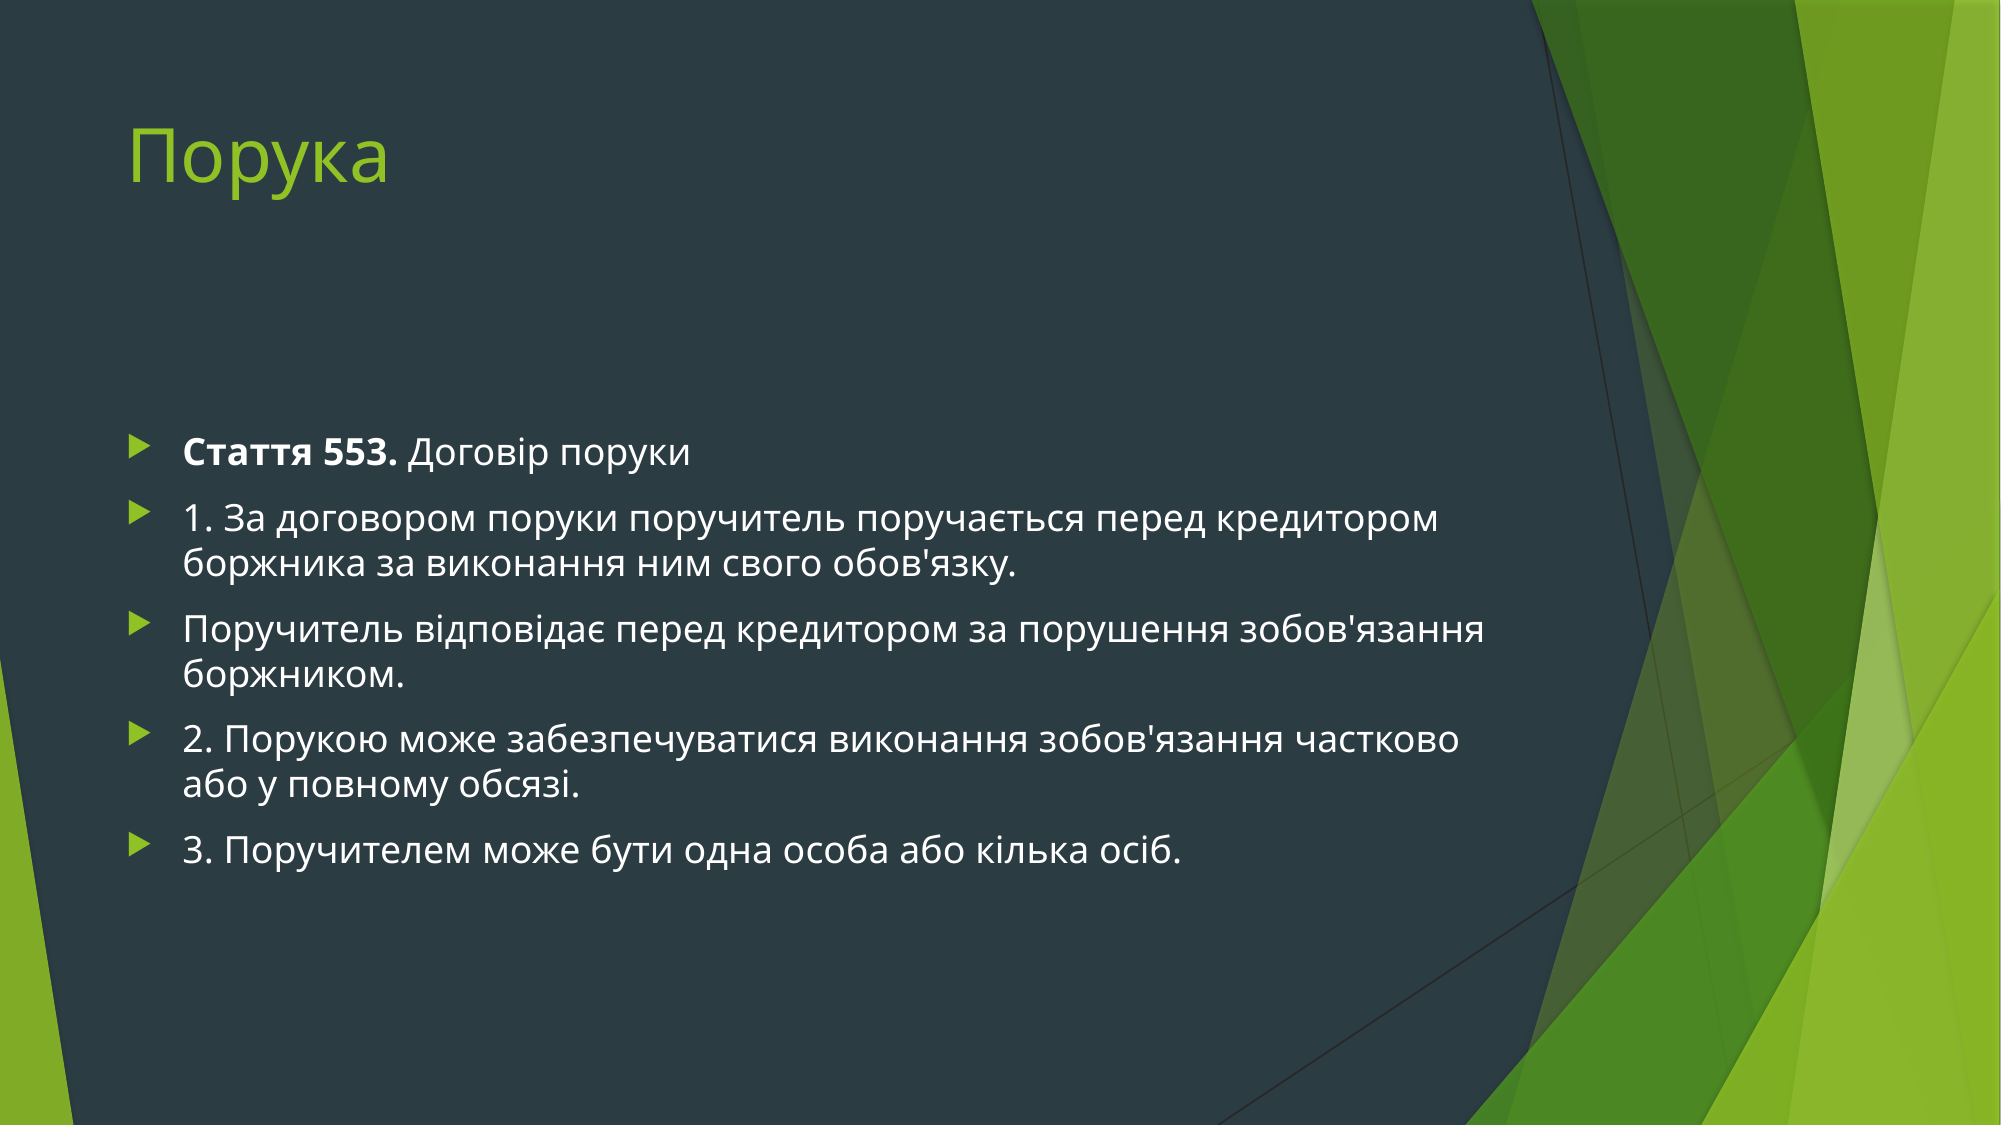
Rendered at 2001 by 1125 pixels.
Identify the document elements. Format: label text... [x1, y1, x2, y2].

list Стаття 553. Договір поруки 1. За договором поруки поручитель поручається перед кредитором боржника за виконання ним свого обов'язку. Поручитель відповідає перед кредитором за порушення зобов'язання боржником. 2. Порукою може забезпечуватися виконання зобов'язання частково або у повному обсязі. 3. Поручителем може бути одна особа або кілька осіб. [111, 354, 1522, 992]
title Порука [111, 99, 1522, 317]
